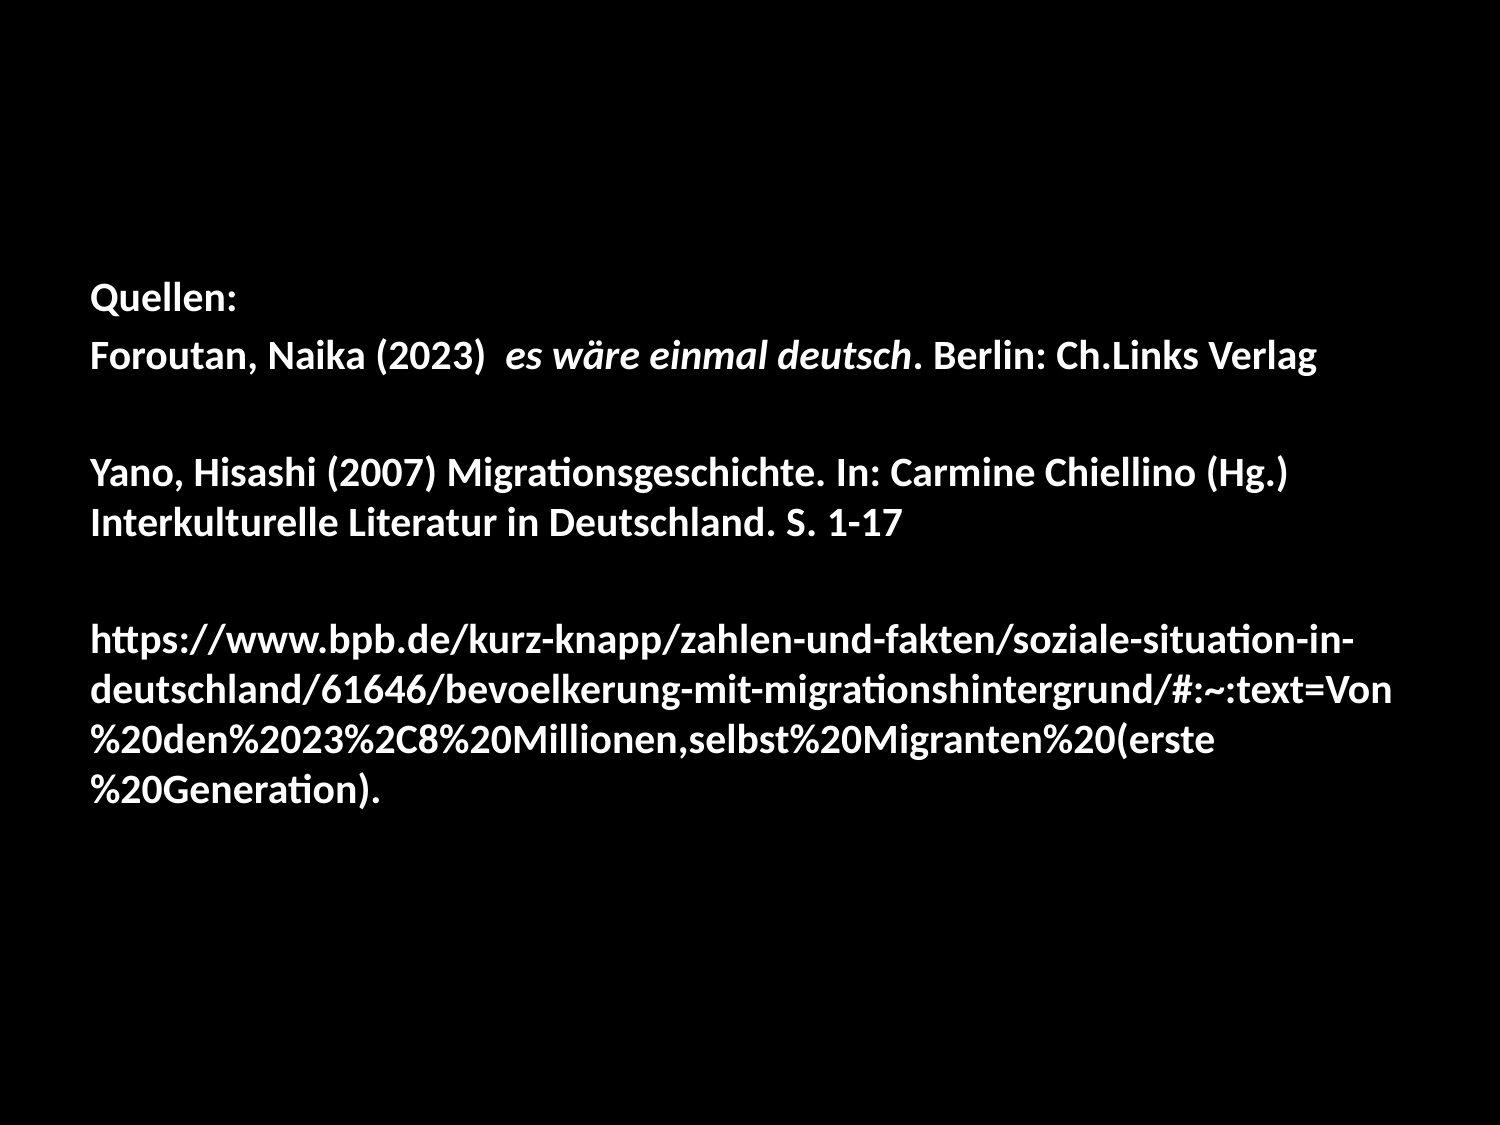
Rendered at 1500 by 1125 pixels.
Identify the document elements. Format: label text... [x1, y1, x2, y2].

list Quellen: Foroutan, Naika (2023) es wäre einmal deutsch. Berlin: Ch.Links Verlag Yano, Hisashi (2007) Migrationsgeschichte. In: Carmine Chiellino (Hg.) Interkulturelle Literatur in Deutschland. S. 1-17 https://www.bpb.de/kurz-knapp/zahlen-und-fakten/soziale-situation-in-deutschland/61646/bevoelkerung-mit-migrationshintergrund/#:~:text=Von%20den%2023%2C8%20Millionen,selbst%20Migranten%20(erste%20Generation). [75, 262, 1425, 1005]
